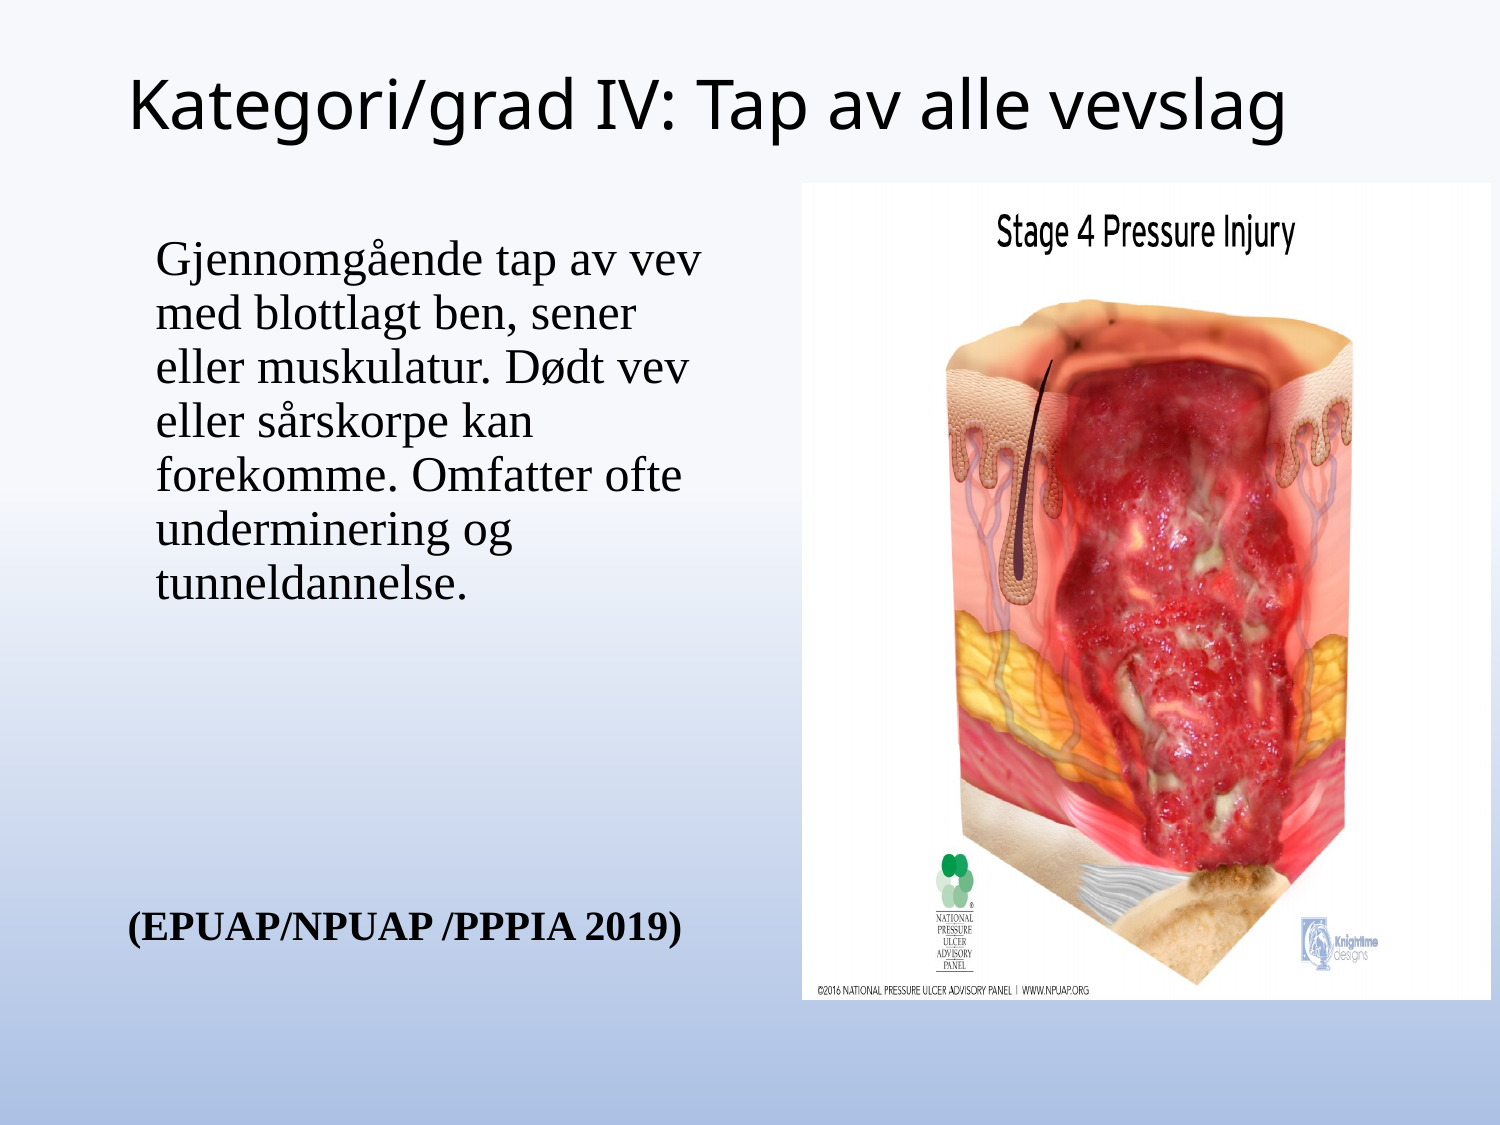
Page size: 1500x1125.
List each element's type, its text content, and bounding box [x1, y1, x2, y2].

title Kategori/grad IV: Tap av alle vevslag [112, 62, 1388, 213]
list Gjennomgående tap av vev med blottlagt ben, sener eller muskulatur. Dødt vev eller sårskorpe kan forekomme. Omfatter ofte underminering og tunneldannelse. (EPUAP/NPUAP /PPPIA 2019) [112, 224, 738, 1000]
picture [802, 183, 1491, 1000]
